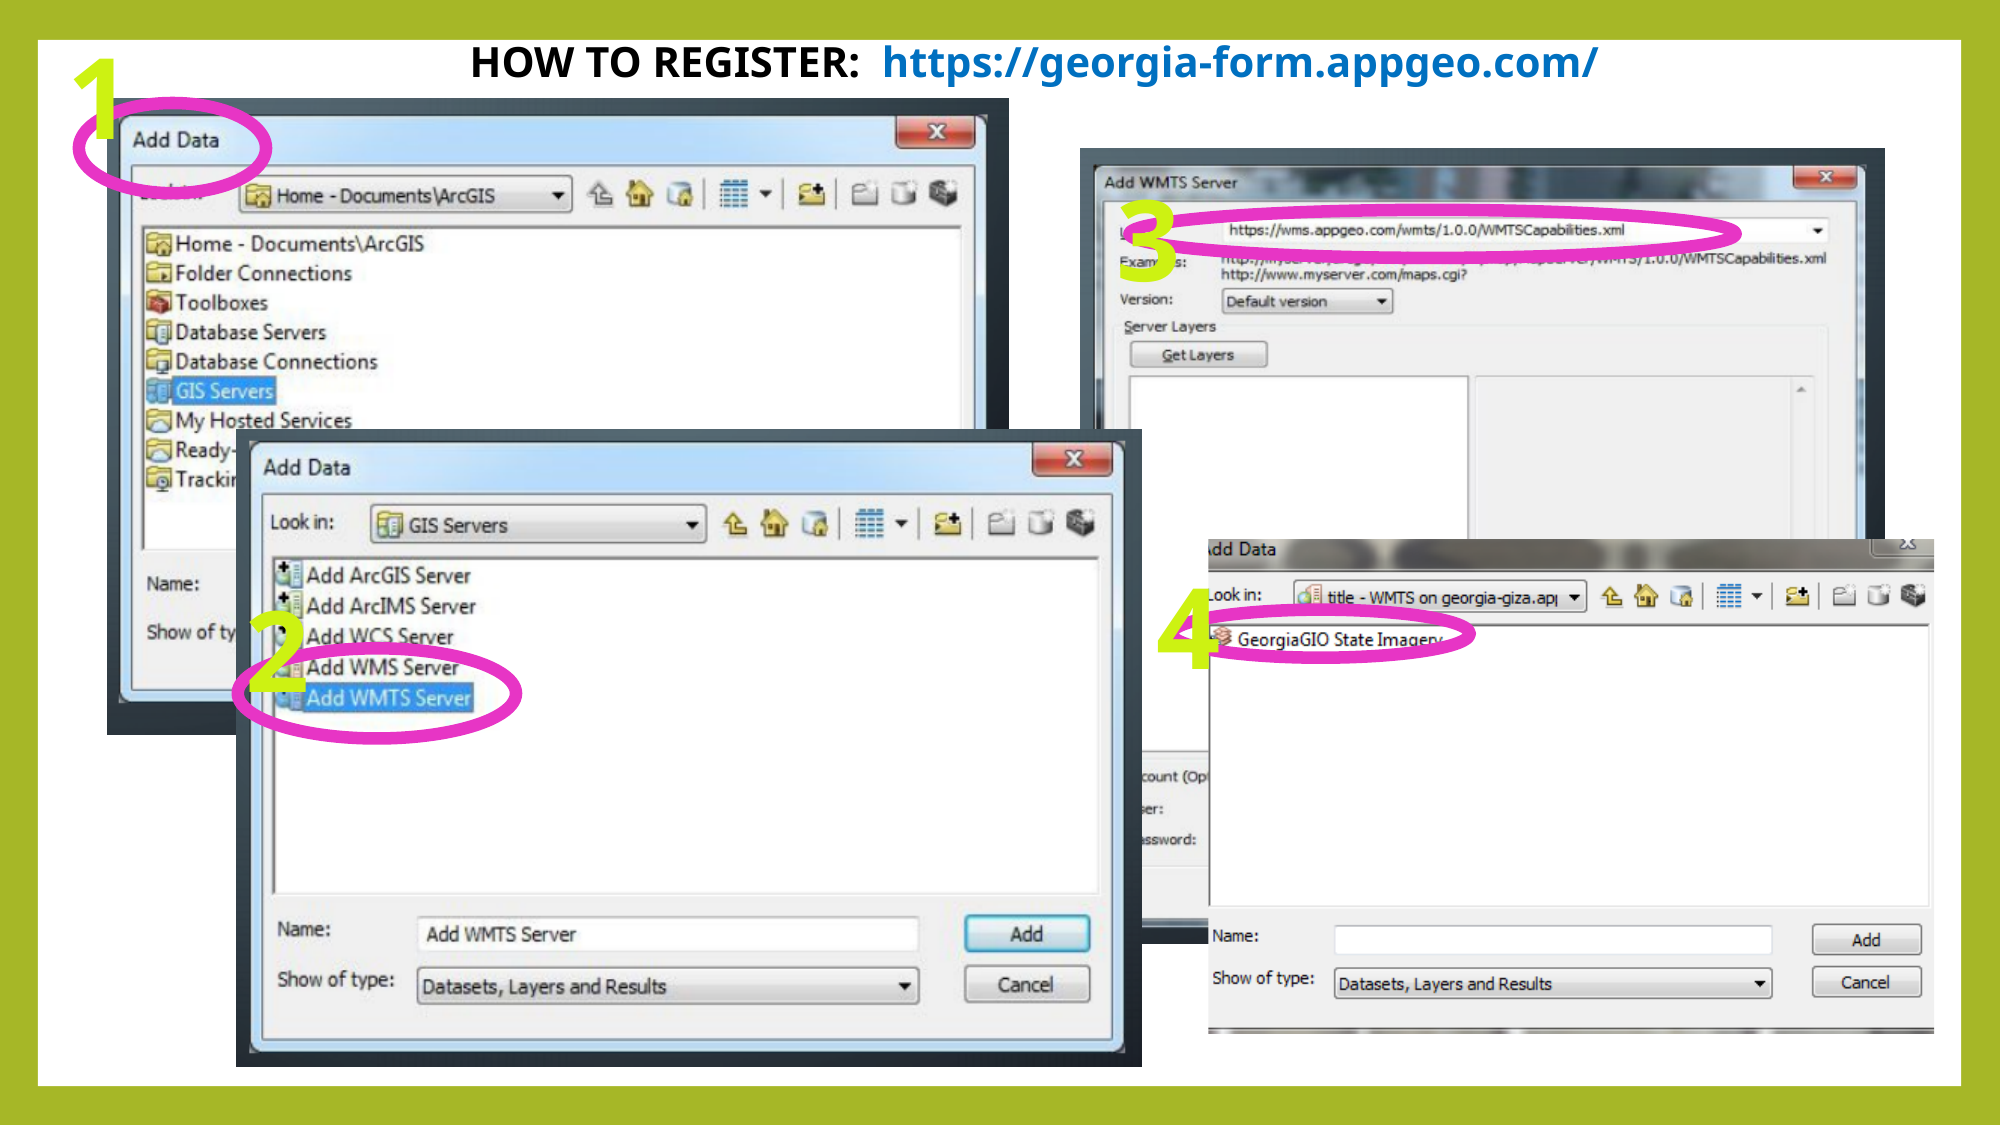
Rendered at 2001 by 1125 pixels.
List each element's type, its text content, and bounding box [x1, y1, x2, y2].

text_box 1 [52, 19, 123, 170]
text_box HOW TO REGISTER: https://georgia-form.appgeo.com/ [454, 28, 1671, 93]
picture [107, 98, 1935, 1067]
text_box [88, 170, 101, 179]
